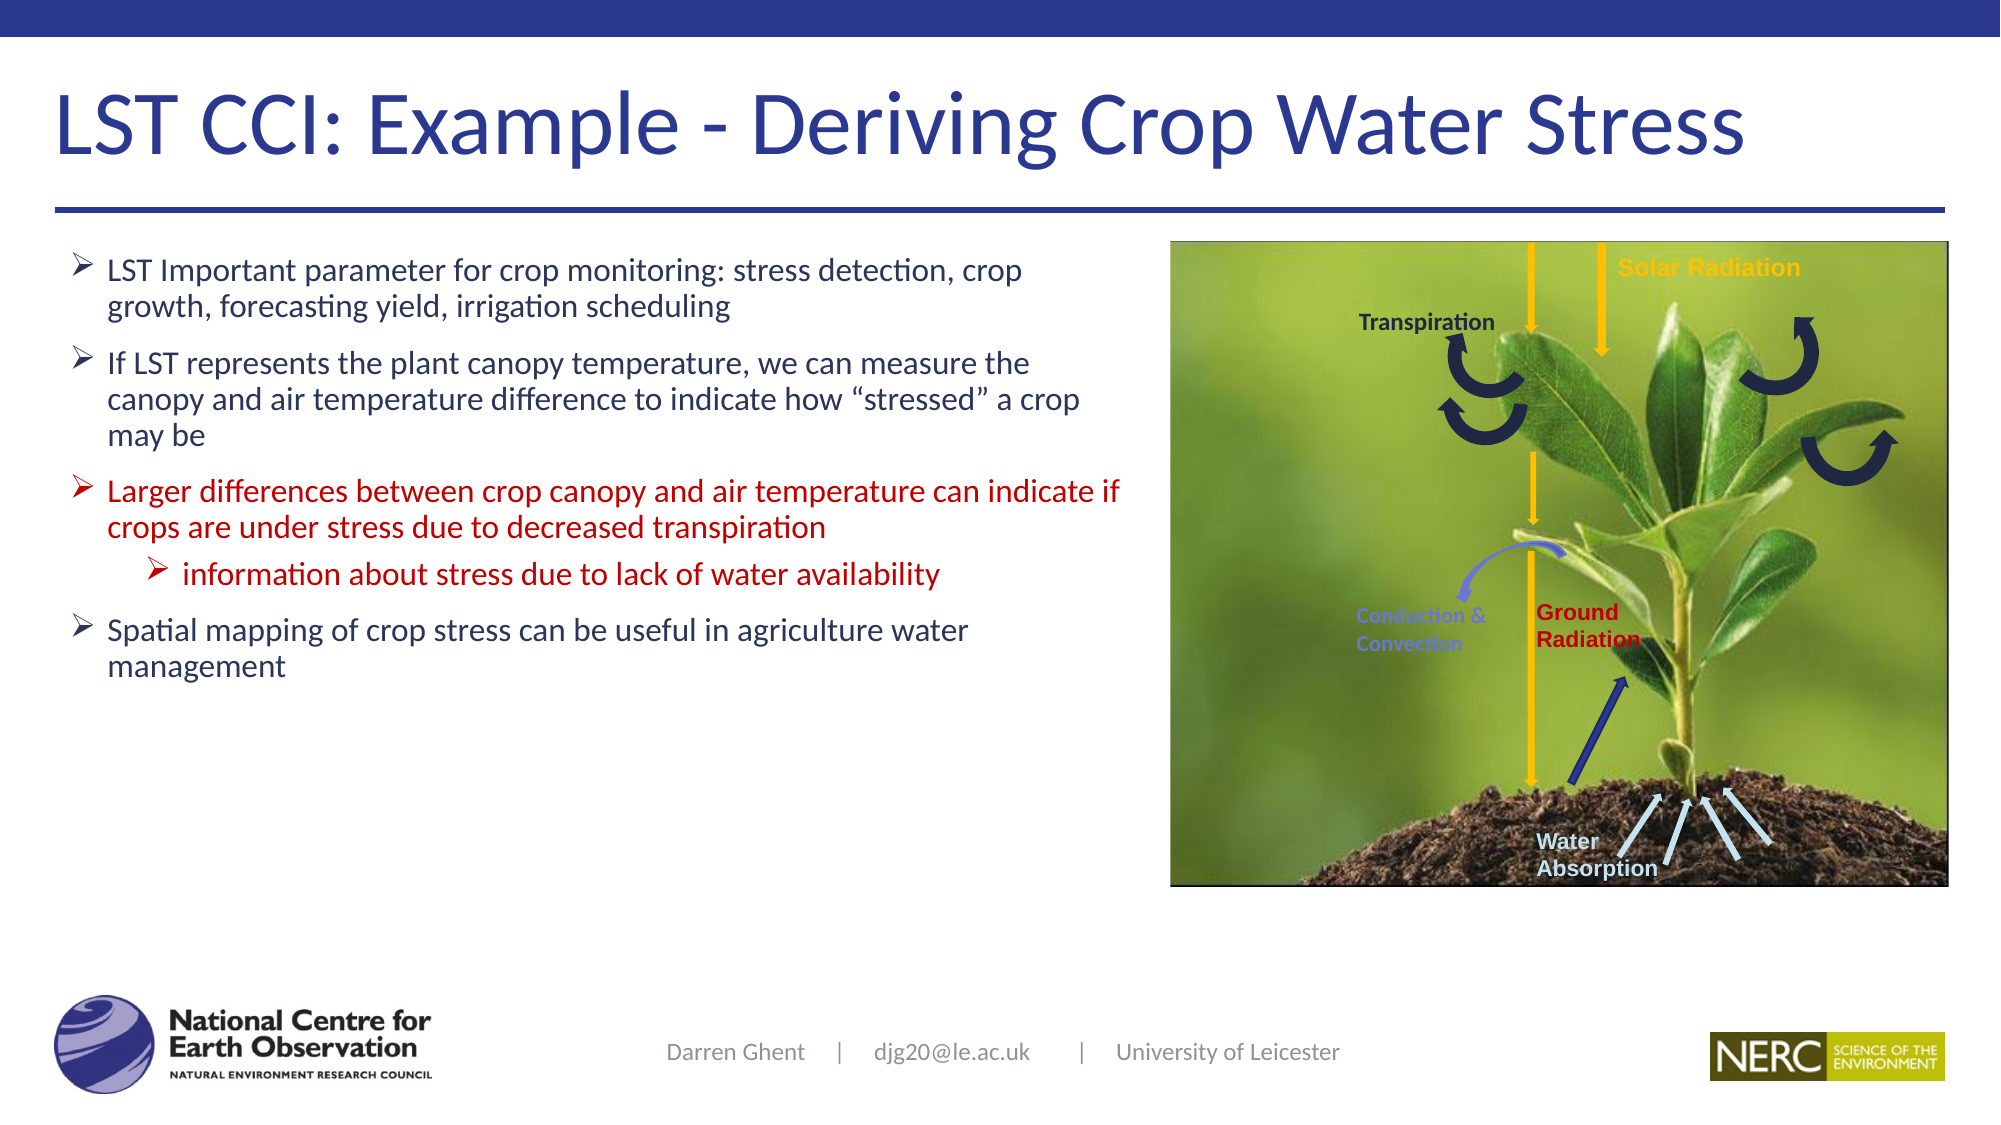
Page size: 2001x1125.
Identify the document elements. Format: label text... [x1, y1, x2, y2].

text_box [1170, 240, 1949, 890]
text_box Darren Ghent | djg20@le.ac.uk | University of Leicester [459, 1025, 1550, 1076]
picture [54, 995, 432, 1094]
list LST Important parameter for crop monitoring: stress detection, crop growth, forecasting yield, irrigation scheduling If LST represents the plant canopy temperature, we can measure the canopy and air temperature difference to indicate how “stressed” a crop may be Larger differences between crop canopy and air temperature can indicate if crops are under stress due to decreased transpiration information about stress due to lack of water availability Spatial mapping of crop stress can be useful in agriculture water management [54, 245, 1151, 959]
title LST CCI: Example - Deriving Crop Water Stress [54, 42, 1786, 207]
picture [1710, 1032, 1945, 1081]
